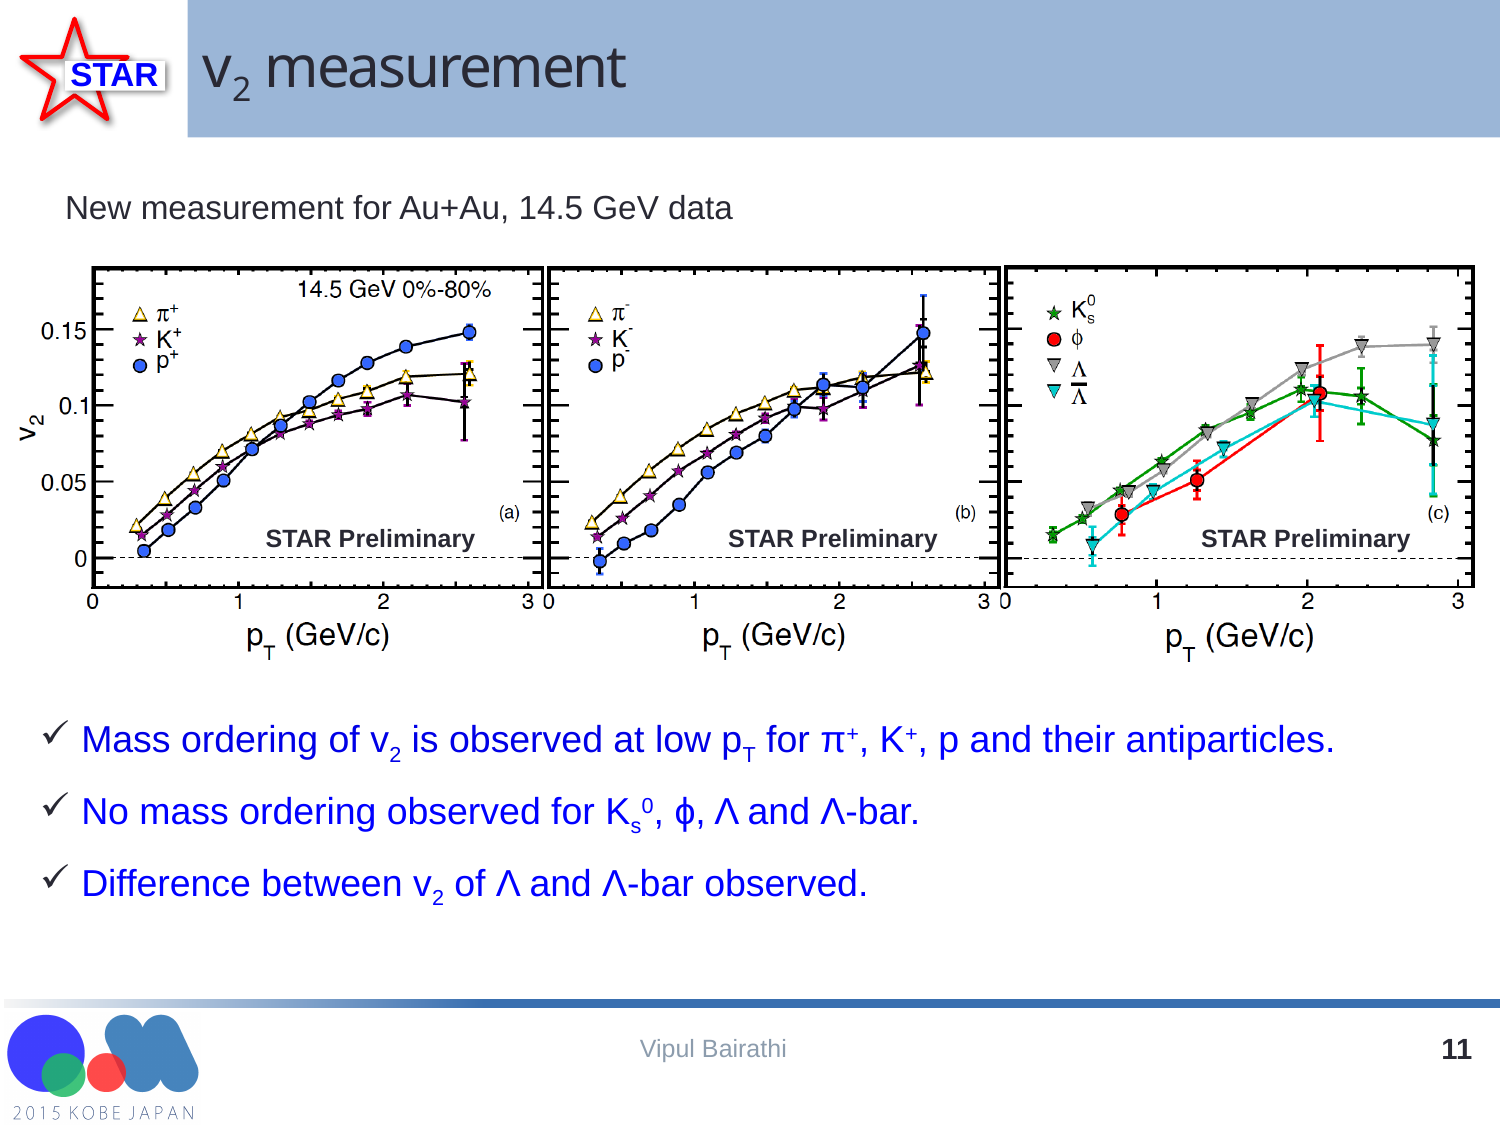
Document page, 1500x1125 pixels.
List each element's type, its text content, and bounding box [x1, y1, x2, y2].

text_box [16, 265, 1476, 663]
footer Vipul Bairathi [624, 1021, 1300, 1075]
slide_number 11 [1312, 1021, 1488, 1075]
text_box New measurement for Au+Au, 14.5 GeV data [50, 162, 1500, 250]
text_box Mass ordering of v2 is observed at low pT for π+, K+, p and their antiparticles. No mass ordering observed for Ks0, ϕ, Λ and Λ-bar. Difference between v2 of Λ and Λ-bar observed. [24, 687, 1475, 963]
title v2 measurement [187, 6, 1475, 132]
